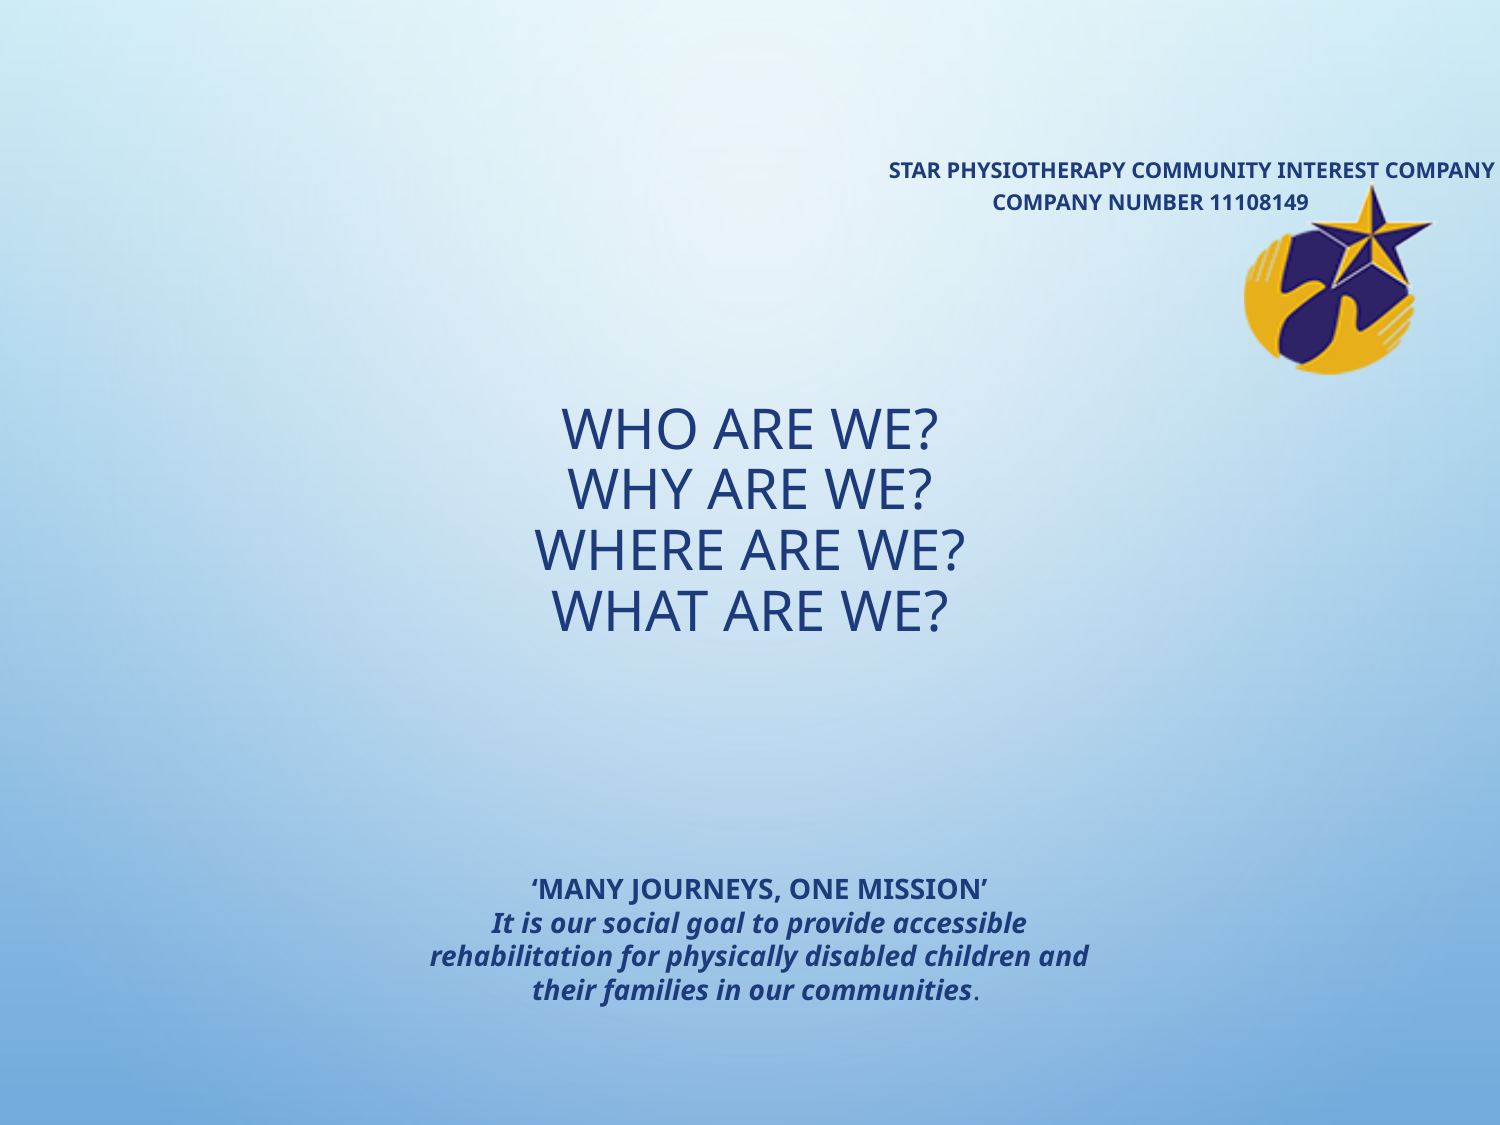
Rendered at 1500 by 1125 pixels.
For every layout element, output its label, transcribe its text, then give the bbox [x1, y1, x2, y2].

text_box ‘MANY JOURNEYS, ONE MISSION’ It is our social goal to provide accessible rehabilitation for physically disabled children and their families in our communities. [0, 0, 1500, 395]
text_box ‘MANY JOURNEYS, ONE MISSION’ It is our social goal to provide accessible rehabilitation for physically disabled children and their families in our communities. [384, 863, 1135, 1014]
picture [1217, 180, 1463, 378]
list Star Physiotherapy Community Interest Company Company Number 11108149 [873, 144, 1500, 798]
title WHO ARE WE? WHY ARE WE? WHERE ARE WE? WHAT ARE WE? [517, 337, 873, 707]
